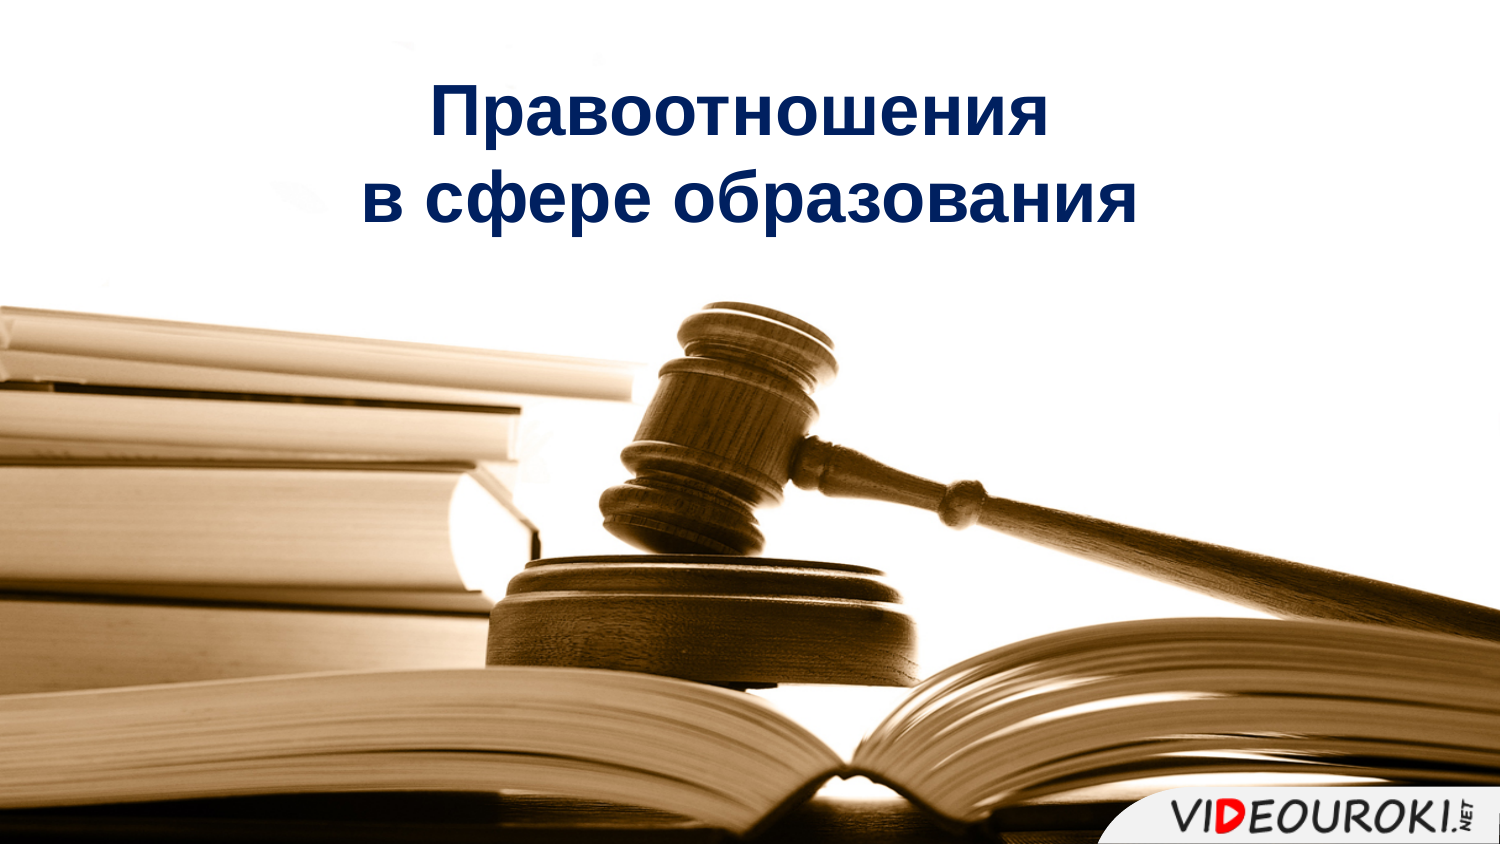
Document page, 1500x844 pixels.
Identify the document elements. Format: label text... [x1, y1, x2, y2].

title Правоотношения в сфере образования [153, 55, 1347, 245]
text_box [1097, 786, 1500, 844]
picture [0, 0, 1500, 844]
text_box [643, 209, 1483, 601]
